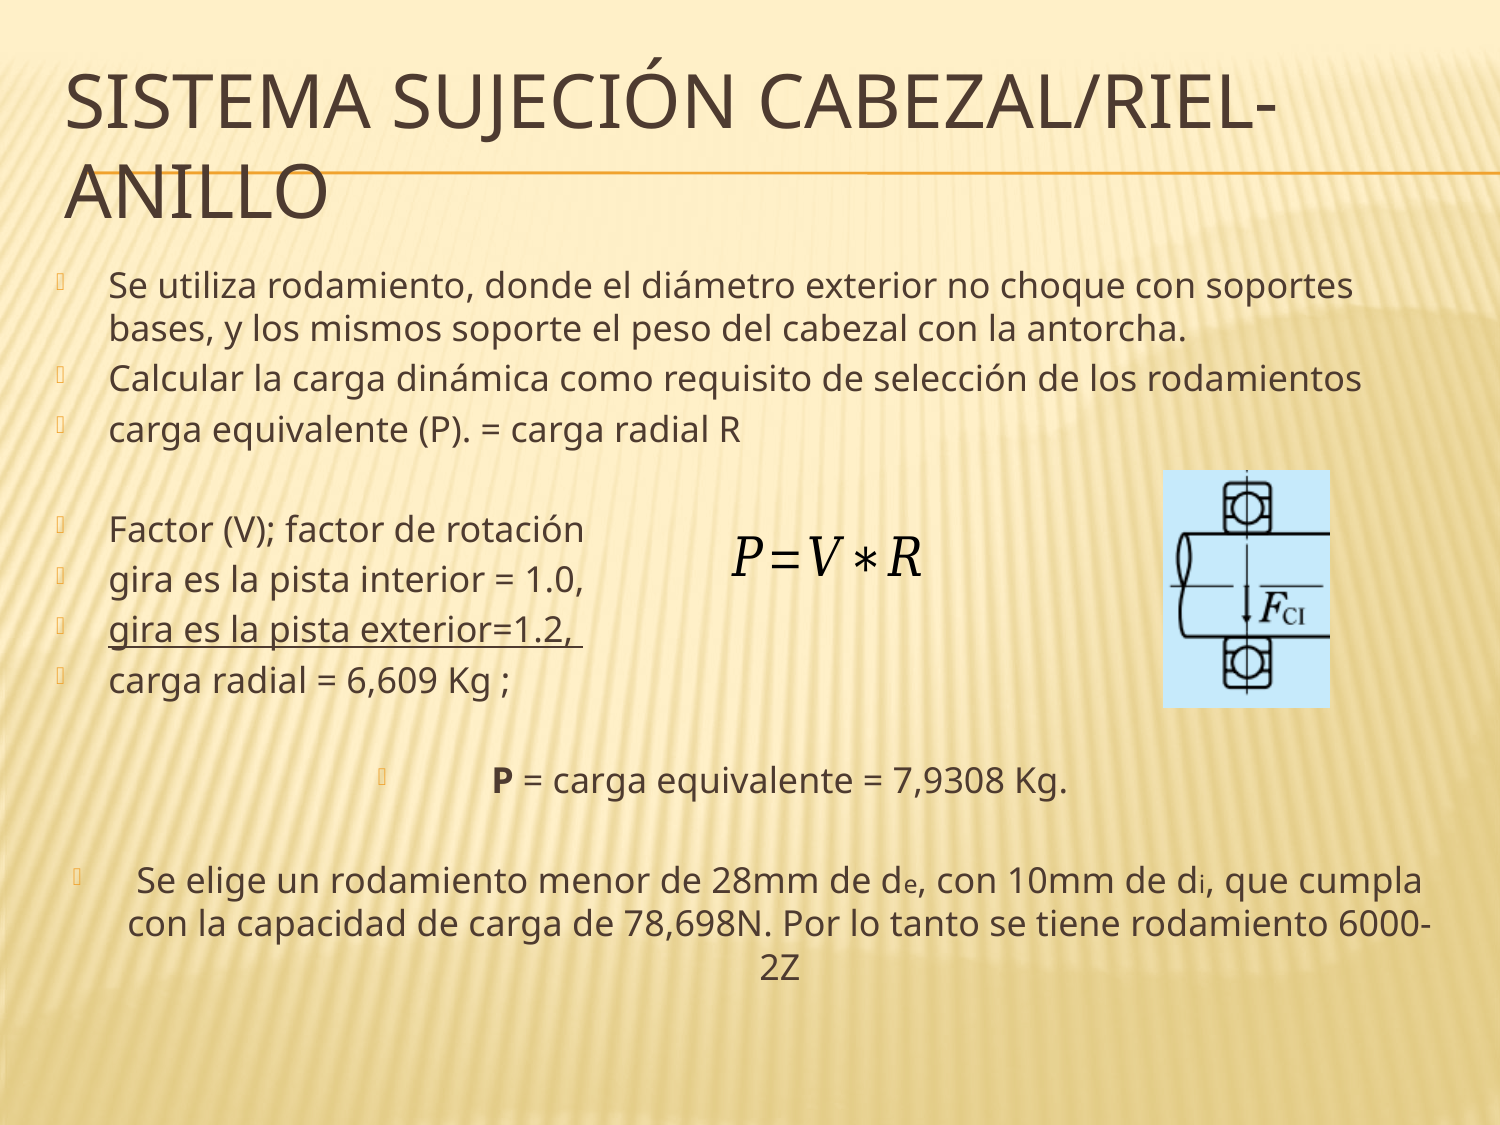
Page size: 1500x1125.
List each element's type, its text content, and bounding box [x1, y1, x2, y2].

picture [1163, 469, 1330, 708]
title Sistema sujeción cabezal/riel-anillo [50, 75, 1475, 213]
list Se utiliza rodamiento, donde el diámetro exterior no choque con soportes bases, y los mismos soporte el peso del cabezal con la antorcha. Calcular la carga dinámica como requisito de selección de los rodamientos carga equivalente (P). = carga radial R Factor (V); factor de rotación gira es la pista interior = 1.0, gira es la pista exterior=1.2, carga radial = 6,609 Kg ; P = carga equivalente = 7,9308 Kg. Se elige un rodamiento menor de 28mm de de, con 10mm de di, que cumpla con la capacidad de carga de 78,698N. Por lo tanto se tiene rodamiento 6000-2Z [41, 255, 1467, 998]
